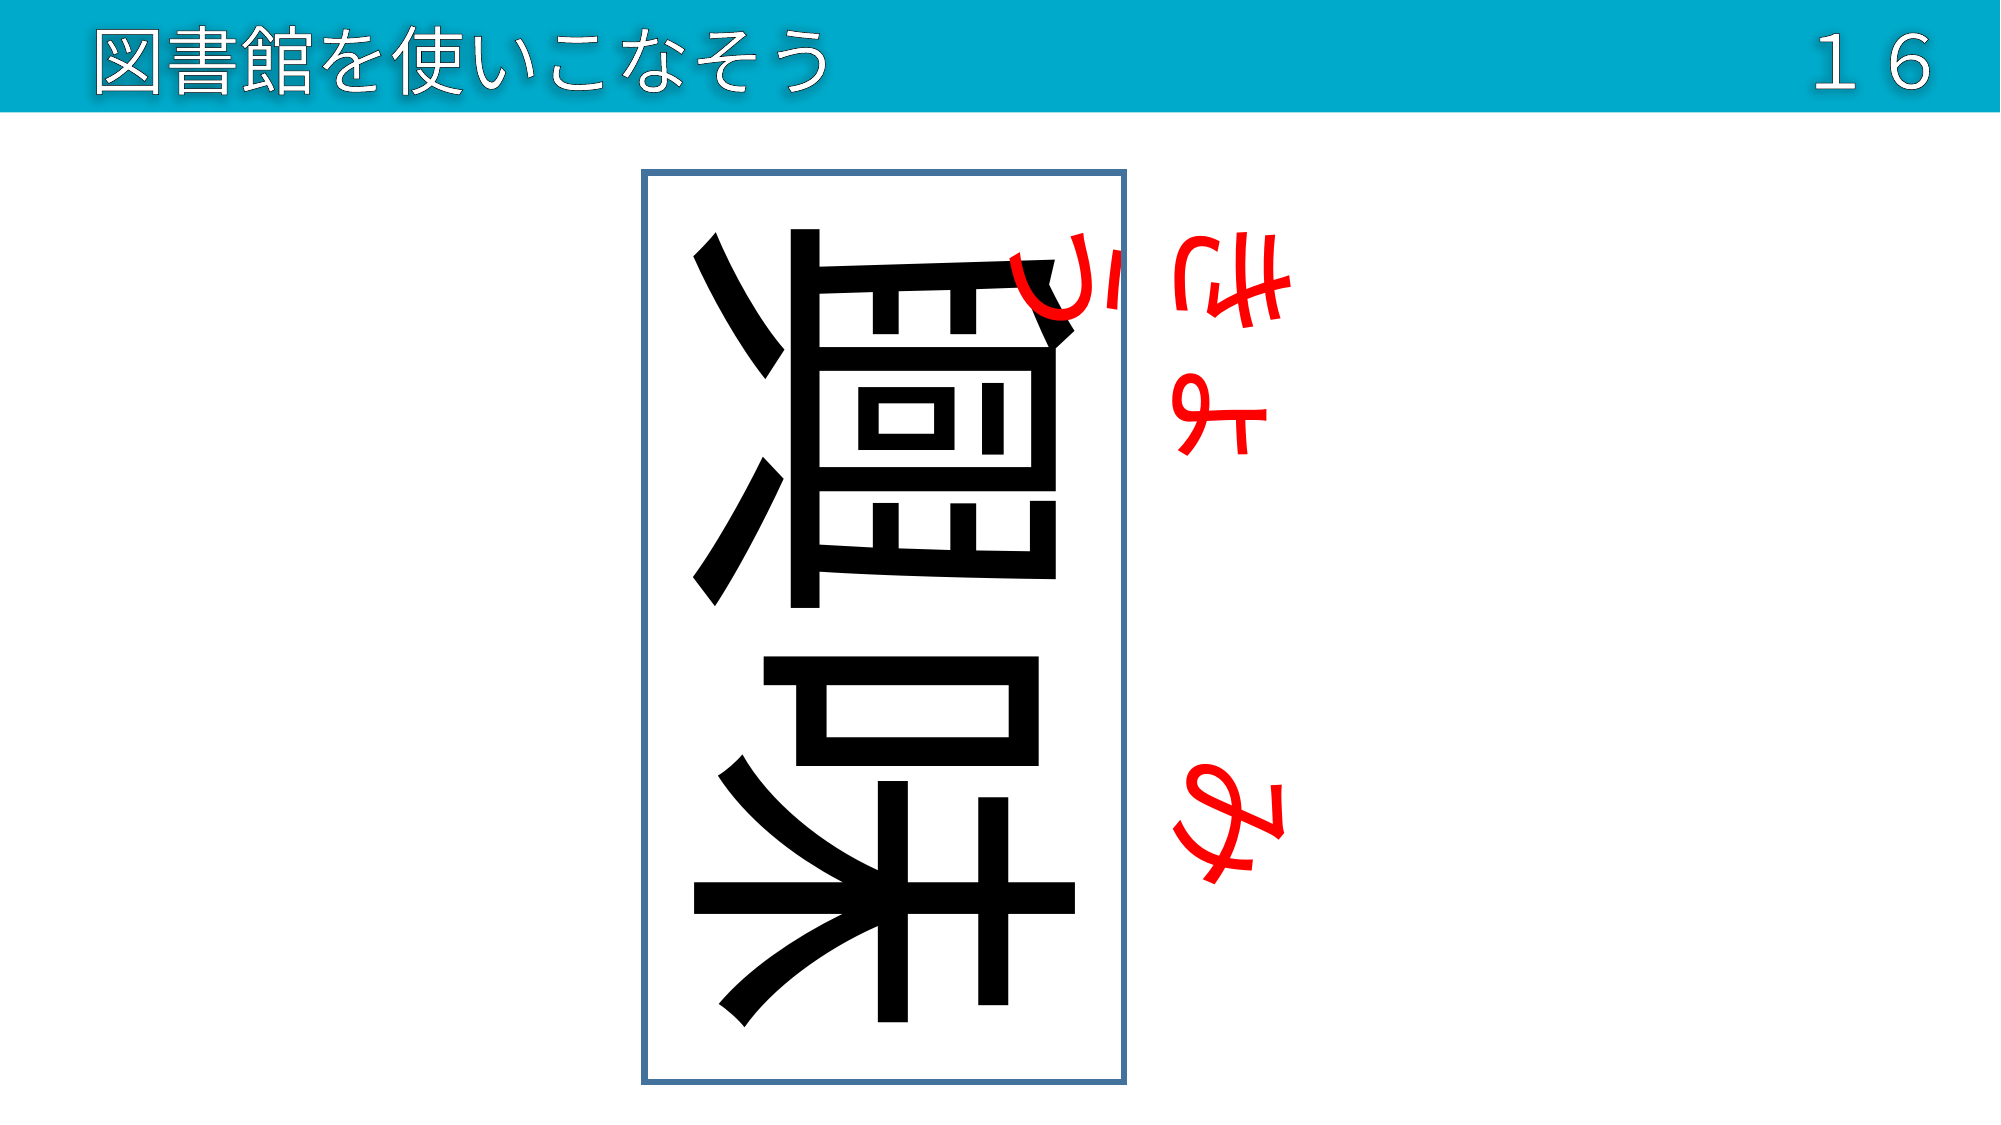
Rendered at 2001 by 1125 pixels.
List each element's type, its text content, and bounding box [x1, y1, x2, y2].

text_box １６ [1782, 6, 1963, 112]
text_box [0, 0, 2000, 113]
text_box [643, 172, 1125, 1083]
text_box み [1129, 739, 1327, 894]
text_box 興味 [616, 195, 1152, 1125]
text_box きょう [1129, 195, 1327, 634]
text_box 図書館を使いこなそう [75, 6, 1225, 112]
